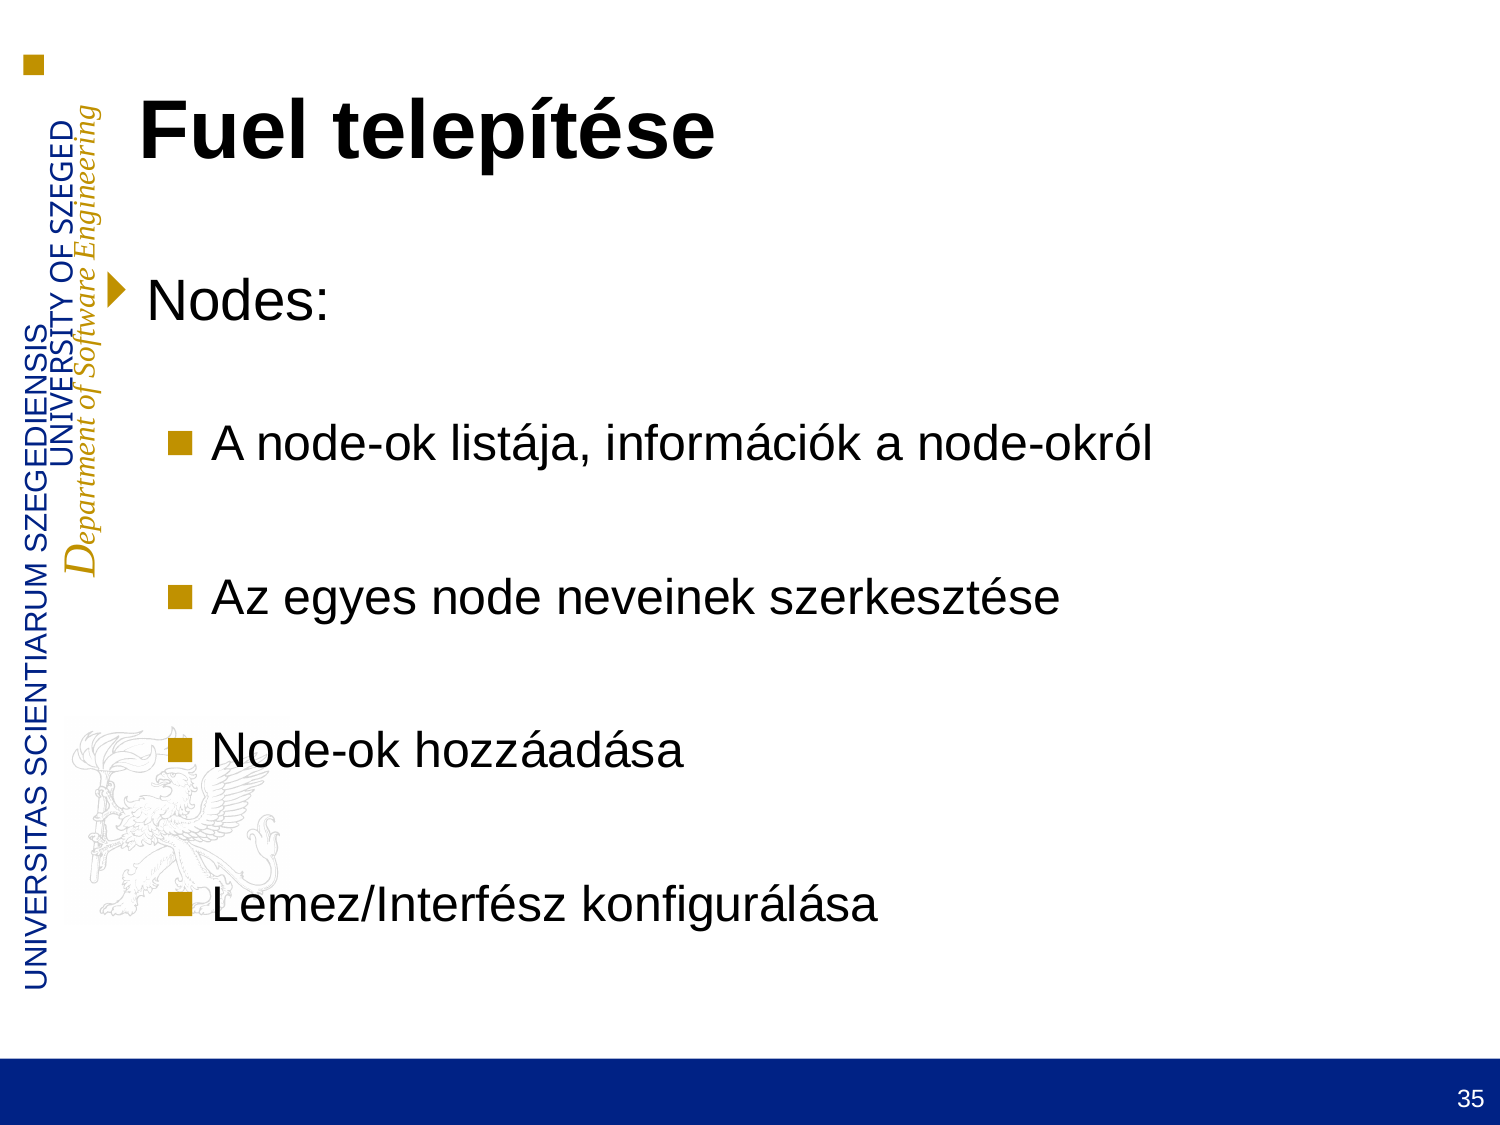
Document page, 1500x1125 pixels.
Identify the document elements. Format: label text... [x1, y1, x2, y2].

slide_number 35 [1210, 1082, 1500, 1125]
title Fuel telepítése [123, 42, 1451, 209]
list Nodes: A node-ok listája, információk a node-okról Az egyes node neveinek szerkesztése Node-ok hozzáadása Lemez/Interfész konfigurálása [74, 262, 1426, 1095]
